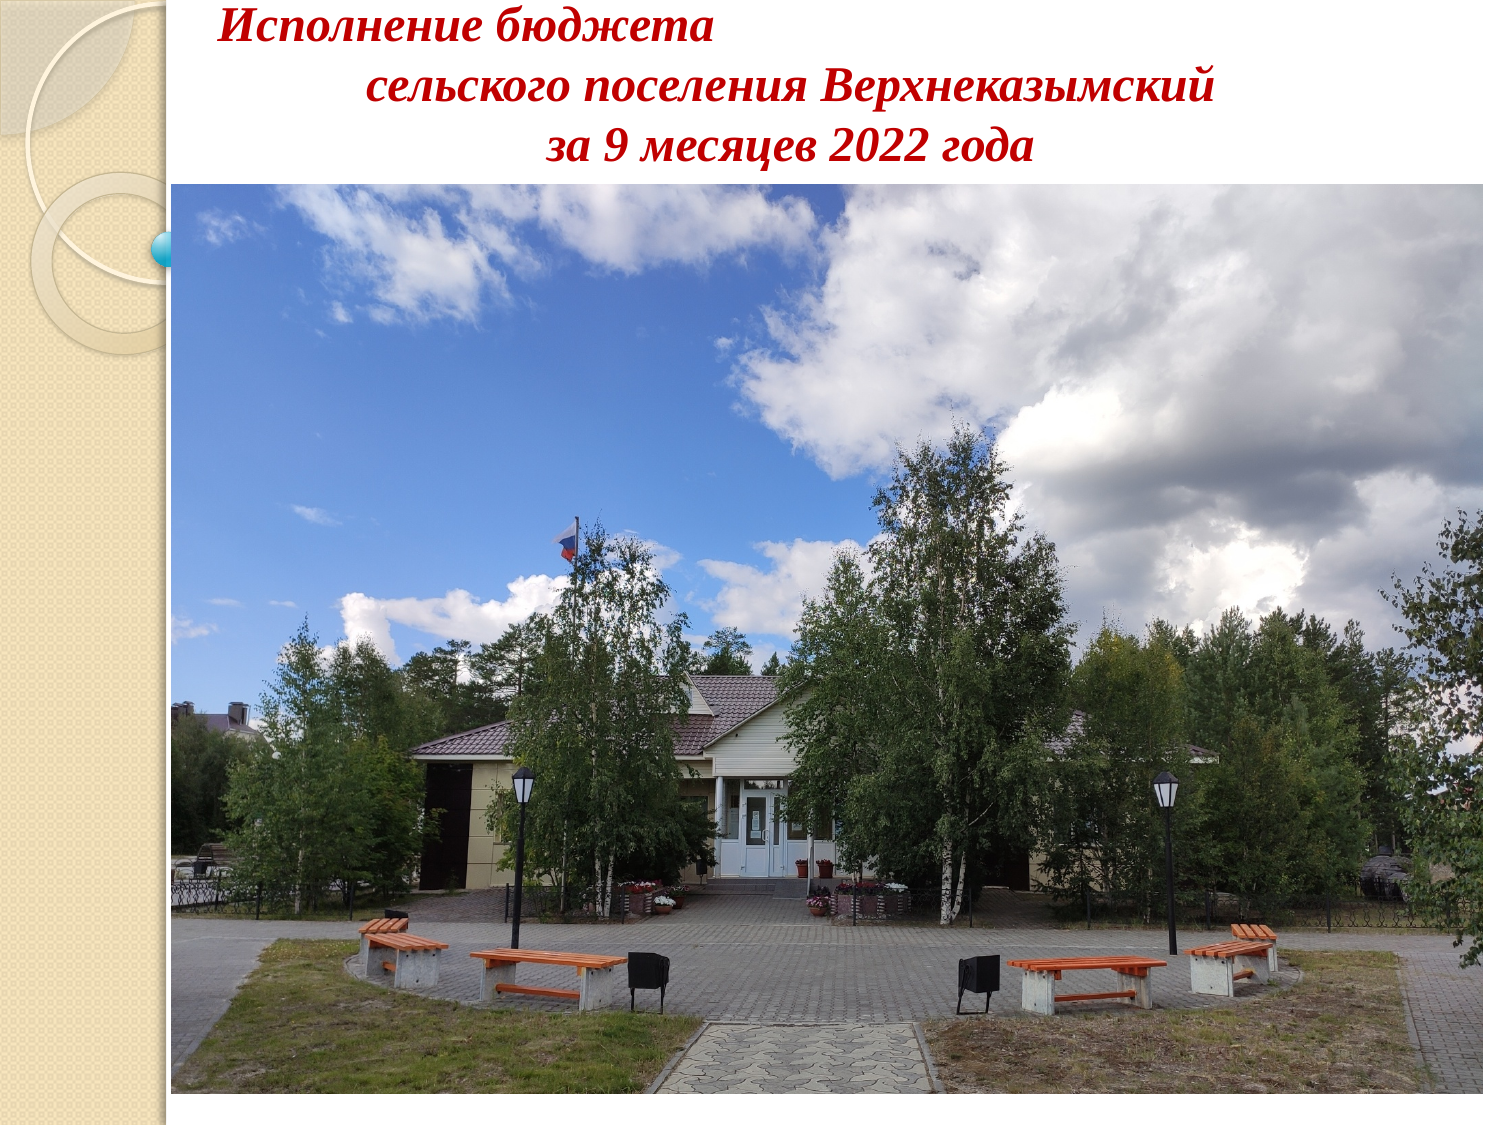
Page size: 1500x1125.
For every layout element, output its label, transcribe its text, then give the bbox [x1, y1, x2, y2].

text_box Исполнение бюджета сельского поселения Верхнеказымский за 9 месяцев 2022 года [182, 0, 1412, 179]
picture [170, 184, 1483, 1095]
